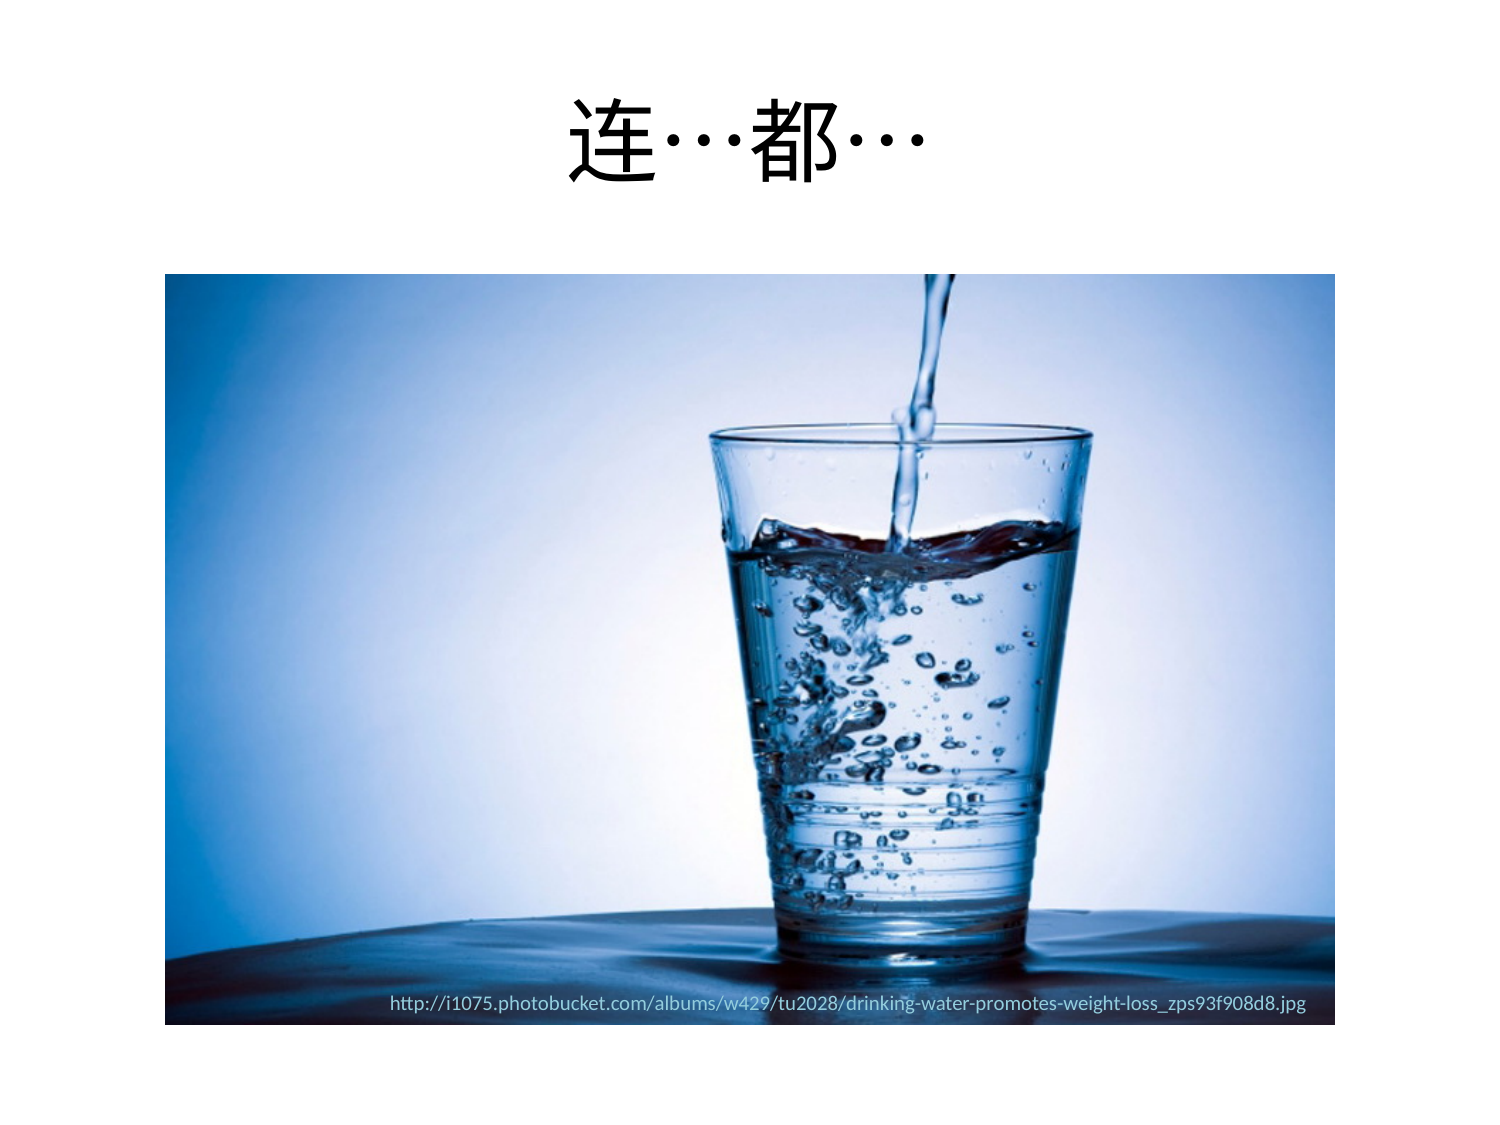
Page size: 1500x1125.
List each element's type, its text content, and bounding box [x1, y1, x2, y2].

title 连…都… [75, 45, 1425, 233]
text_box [164, 274, 1335, 1026]
